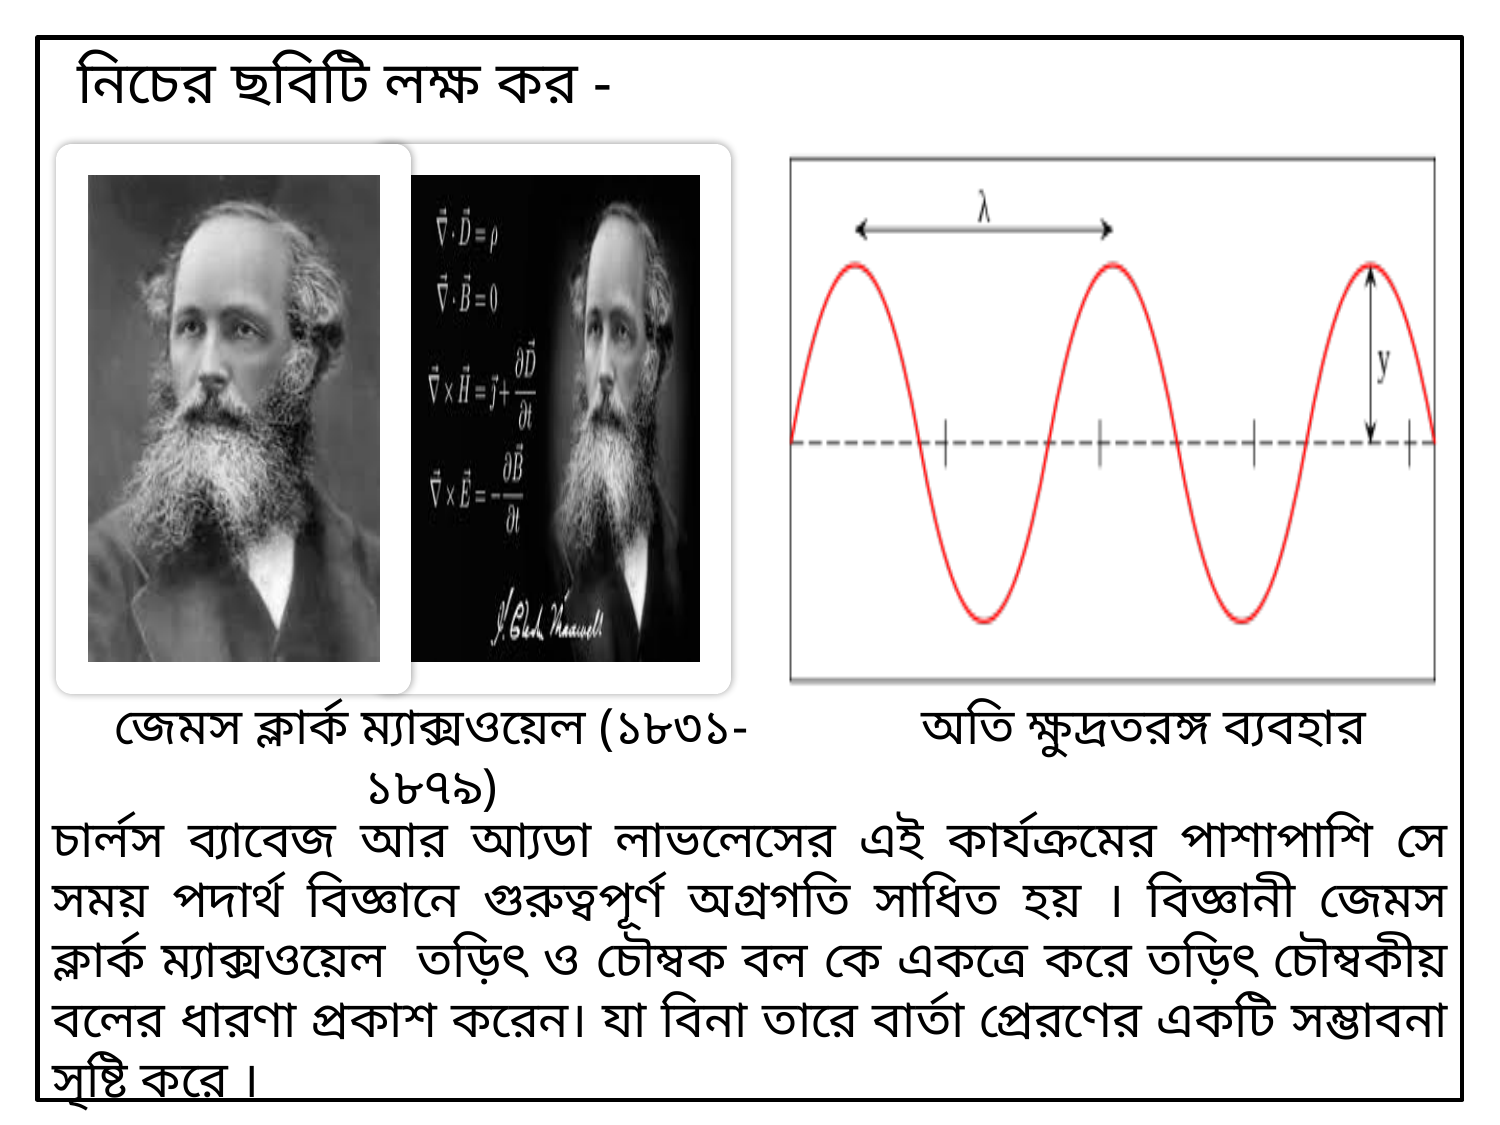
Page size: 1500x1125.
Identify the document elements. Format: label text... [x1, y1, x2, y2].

text_box জেমস ক্লার্ক ম্যাক্সওয়েল (১৮৩১-১৮৭৯) [49, 687, 813, 823]
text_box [87, 174, 701, 663]
text_box [35, 35, 1464, 1102]
picture [787, 149, 1438, 698]
text_box নিচের ছবিটি লক্ষ কর - [62, 37, 750, 123]
text_box চার্লস ব্যাবেজ আর আ্যডা লাভলেসের এই কার্যক্রমের পাশাপাশি সে সময় পদার্থ বিজ্ঞানে গুরুত্বপূর্ণ অগ্রগতি সাধিত হয় । বিজ্ঞানী জেমস ক্লার্ক ম্যাক্সওয়েল তড়িৎ ও চৌম্বক বল কে একত্রে করে তড়িৎ চৌম্বকীয় বলের ধারণা প্রকাশ করেন। যা বিনা তারে বার্তা প্রেরণের একটি সম্ভাবনা সৃষ্টি করে । [37, 799, 1463, 1115]
text_box অতি ক্ষুদ্রতরঙ্গ ব্যবহার [862, 704, 1438, 763]
